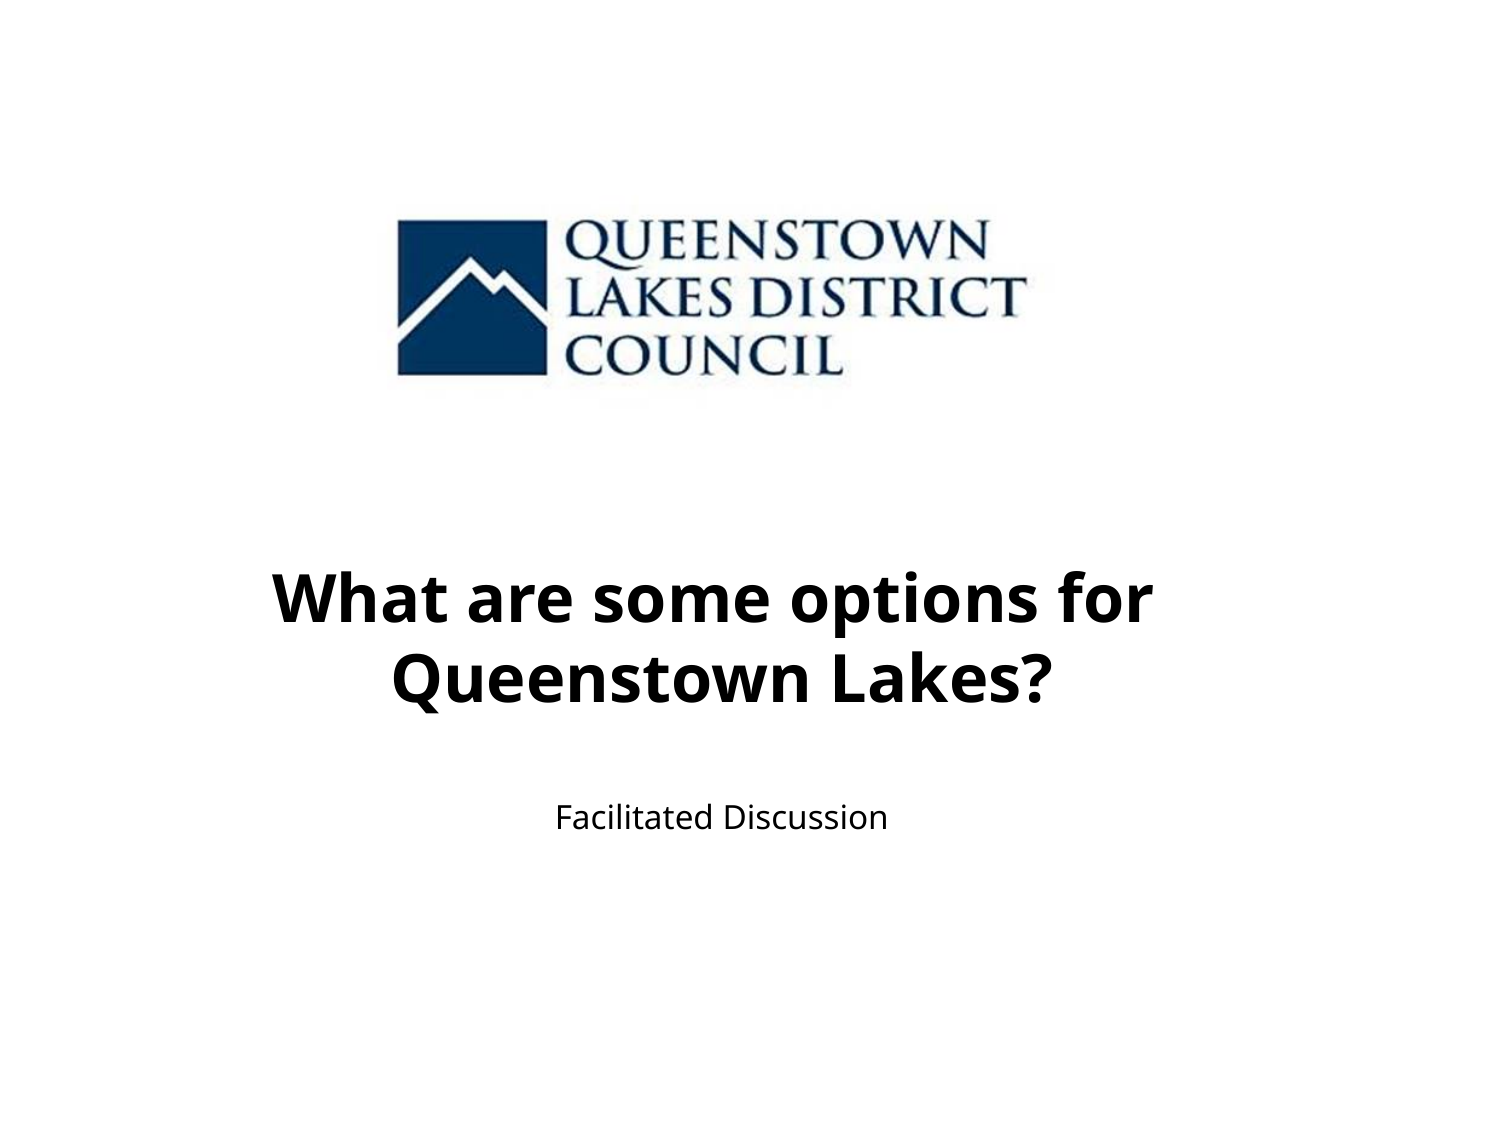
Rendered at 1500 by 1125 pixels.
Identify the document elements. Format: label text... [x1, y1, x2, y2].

text_box What are some options for Queenstown Lakes? Facilitated Discussion [257, 548, 1187, 844]
picture [367, 175, 1129, 422]
